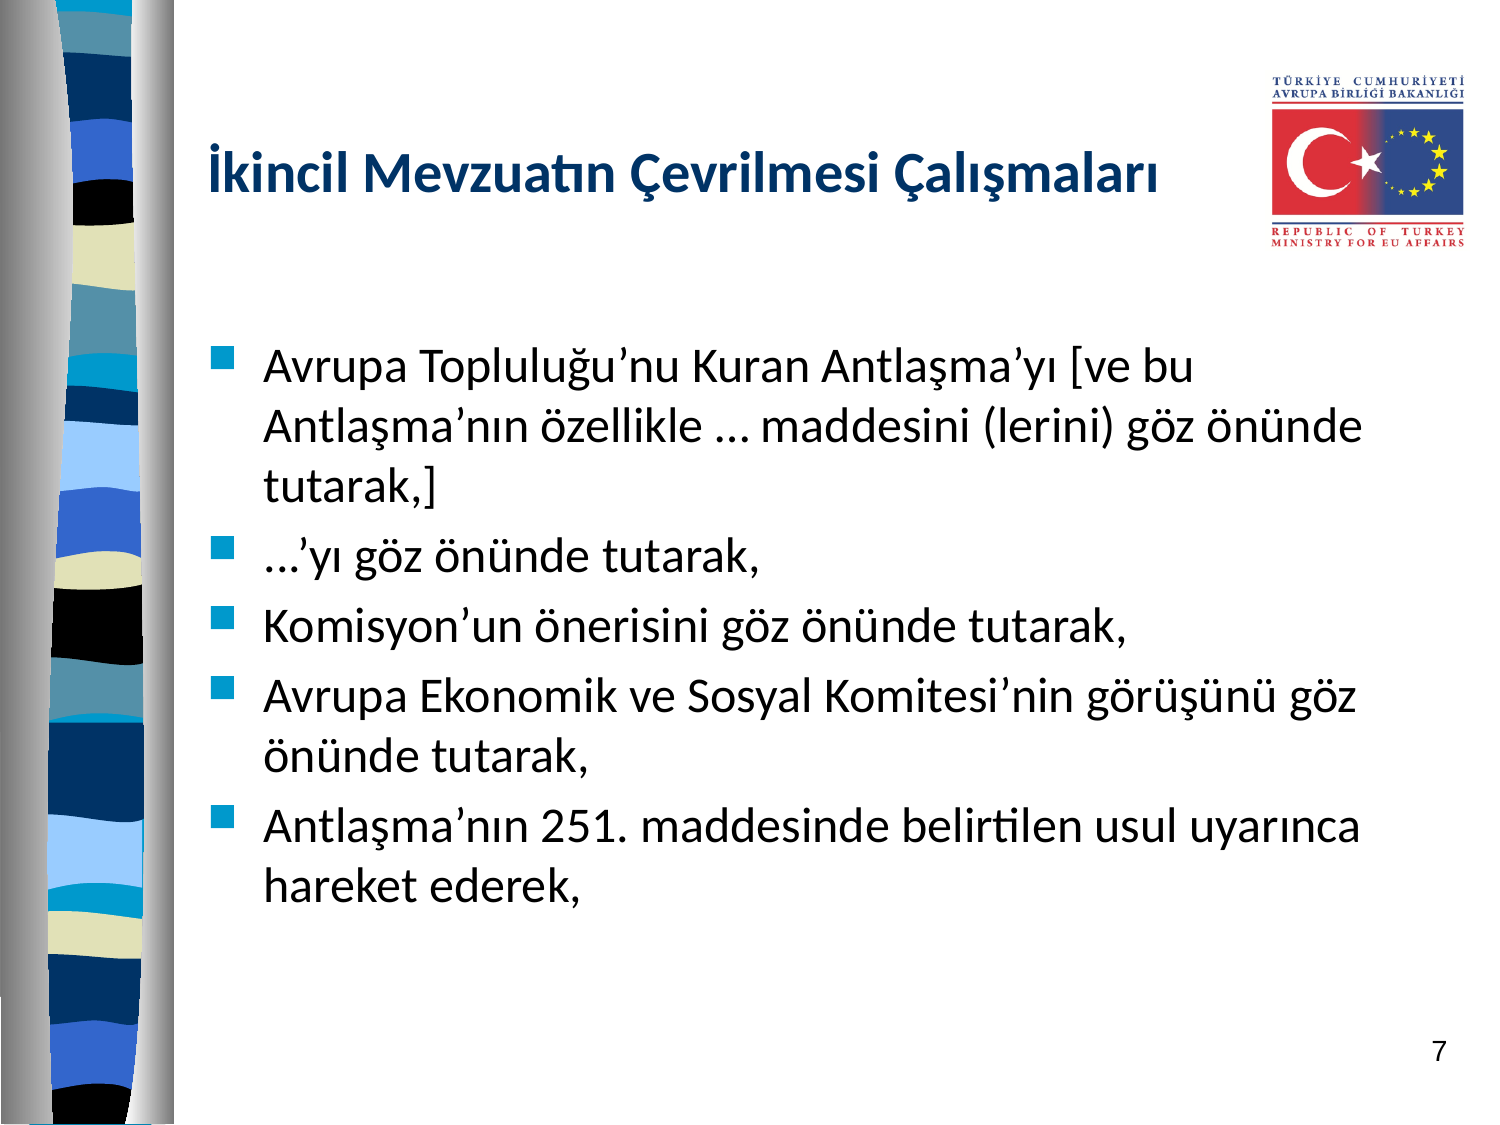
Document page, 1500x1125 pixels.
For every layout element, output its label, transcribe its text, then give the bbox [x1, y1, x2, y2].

slide_number 7 [1149, 1024, 1463, 1101]
list Avrupa Topluluğu’nu Kuran Antlaşma’yı [ve bu Antlaşma’nın özellikle … maddesini (lerini) göz önünde tutarak,] ...’yı göz önünde tutarak, Komisyon’un önerisini göz önünde tutarak, Avrupa Ekonomik ve Sosyal Komitesi’nin görüşünü göz önünde tutarak, Antlaşma’nın 251. maddesinde belirtilen usul uyarınca hareket ederek, [192, 324, 1468, 1001]
title İkincil Mevzuatın Çevrilmesi Çalışmaları [192, 74, 1468, 263]
picture [1265, 70, 1470, 251]
